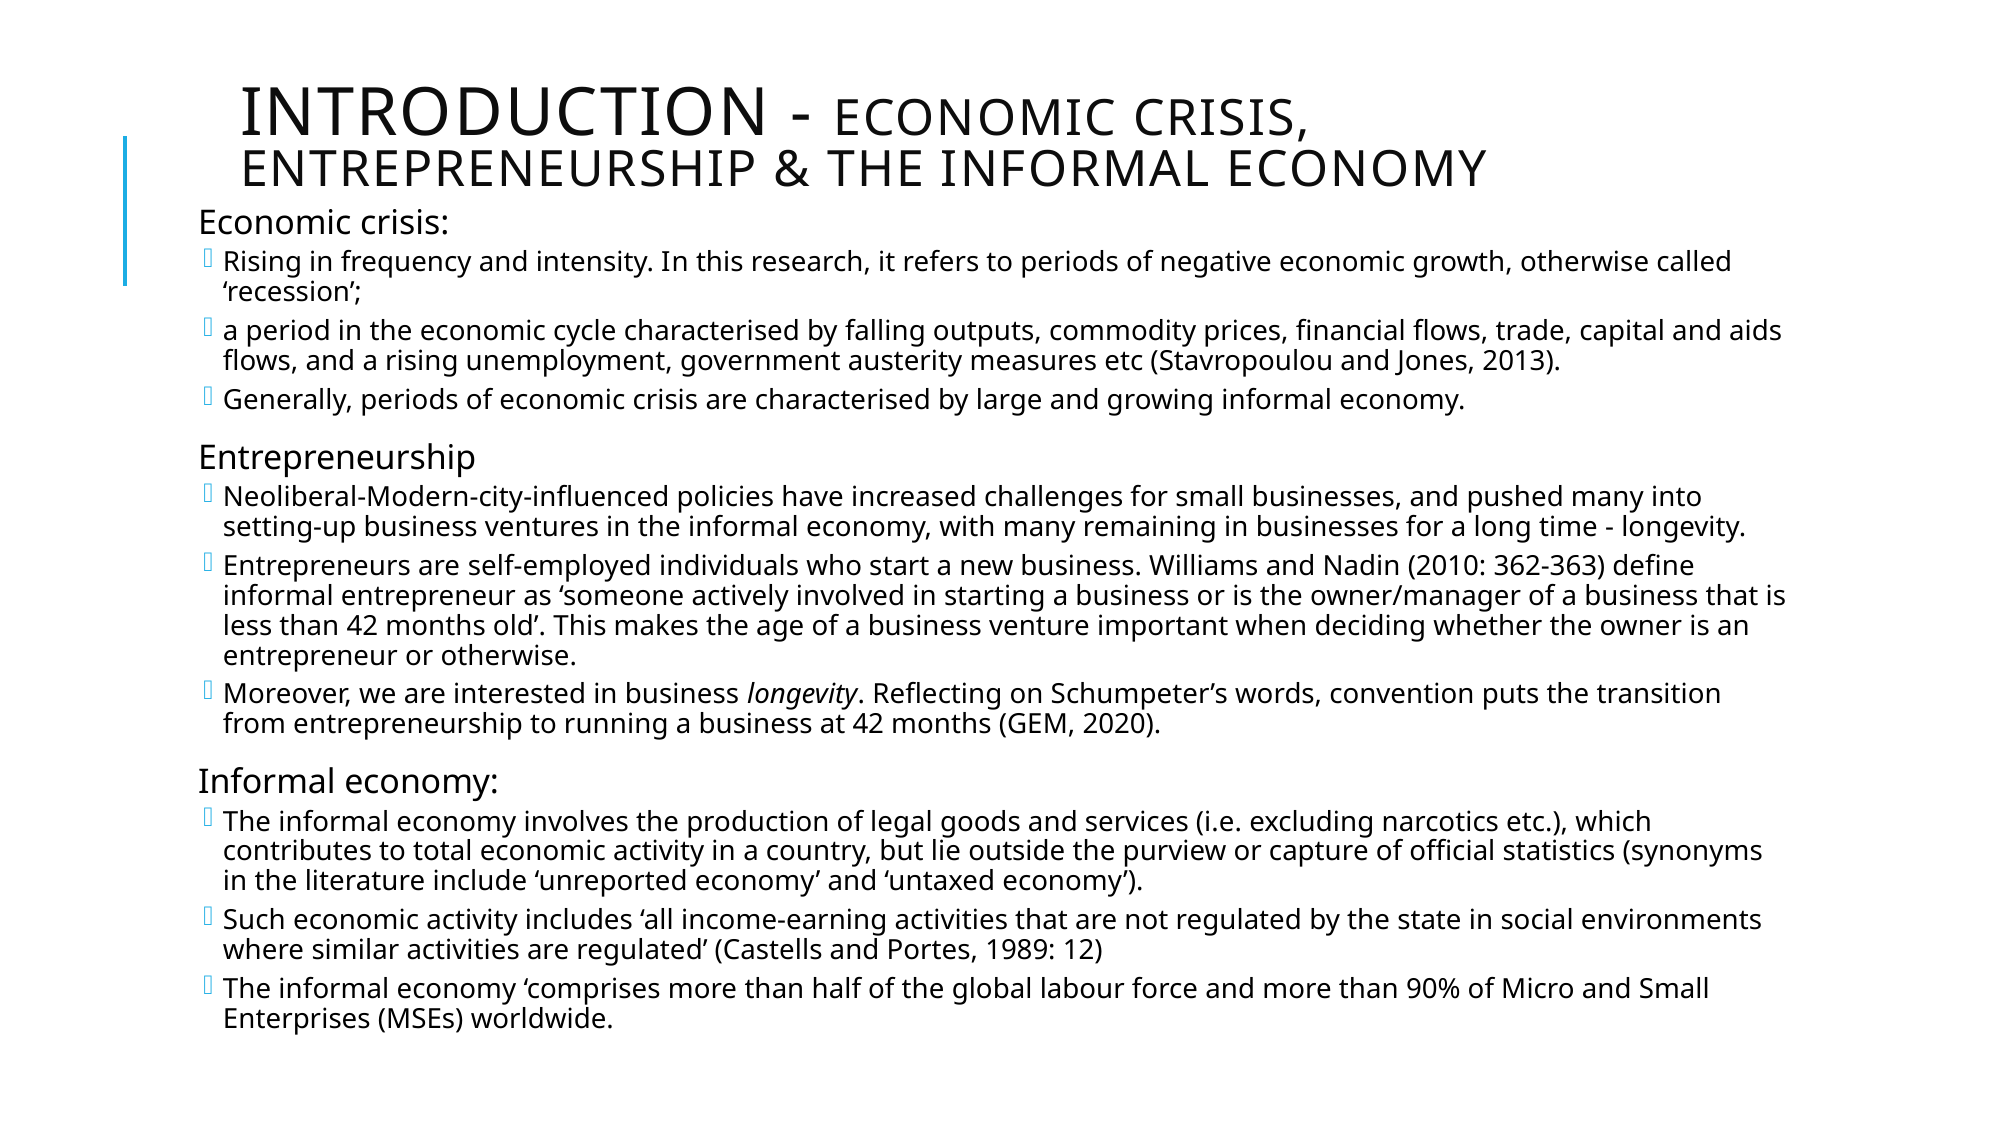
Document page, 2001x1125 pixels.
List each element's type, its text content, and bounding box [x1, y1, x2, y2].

list Economic crisis: Rising in frequency and intensity. In this research, it refers to periods of negative economic growth, otherwise called ‘recession’; a period in the economic cycle characterised by falling outputs, commodity prices, financial flows, trade, capital and aids flows, and a rising unemployment, government austerity measures etc (Stavropoulou and Jones, 2013). Generally, periods of economic crisis are characterised by large and growing informal economy. Entrepreneurship Neoliberal-Modern-city-influenced policies have increased challenges for small businesses, and pushed many into setting-up business ventures in the informal economy, with many remaining in businesses for a long time - longevity. Entrepreneurs are self-employed individuals who start a new business. Williams and Nadin (2010: 362-363) define informal entrepreneur as ‘someone actively involved in starting a business or is the owner/manager of a business that is less than 42 months old’. This makes the age of a business venture important when deciding whether the owner is an entrepreneur or otherwise. Moreover, we are interested in business longevity. Reflecting on Schumpeter’s words, convention puts the transition from entrepreneurship to running a business at 42 months (GEM, 2020). Informal economy: The informal economy involves the production of legal goods and services (i.e. excluding narcotics etc.), which contributes to total economic activity in a country, but lie outside the purview or capture of official statistics (synonyms in the literature include ‘unreported economy’ and ‘untaxed economy’). Such economic activity includes ‘all income-earning activities that are not regulated by the state in social environments where similar activities are regulated’ (Castells and Portes, 1989: 12) The informal economy ‘comprises more than half of the global labour force and more than 90% of Micro and Small Enterprises (MSEs) worldwide. [177, 197, 1800, 1043]
title Introduction - Economic crisis, entrepreneurship & the informal economy [225, 82, 1848, 198]
